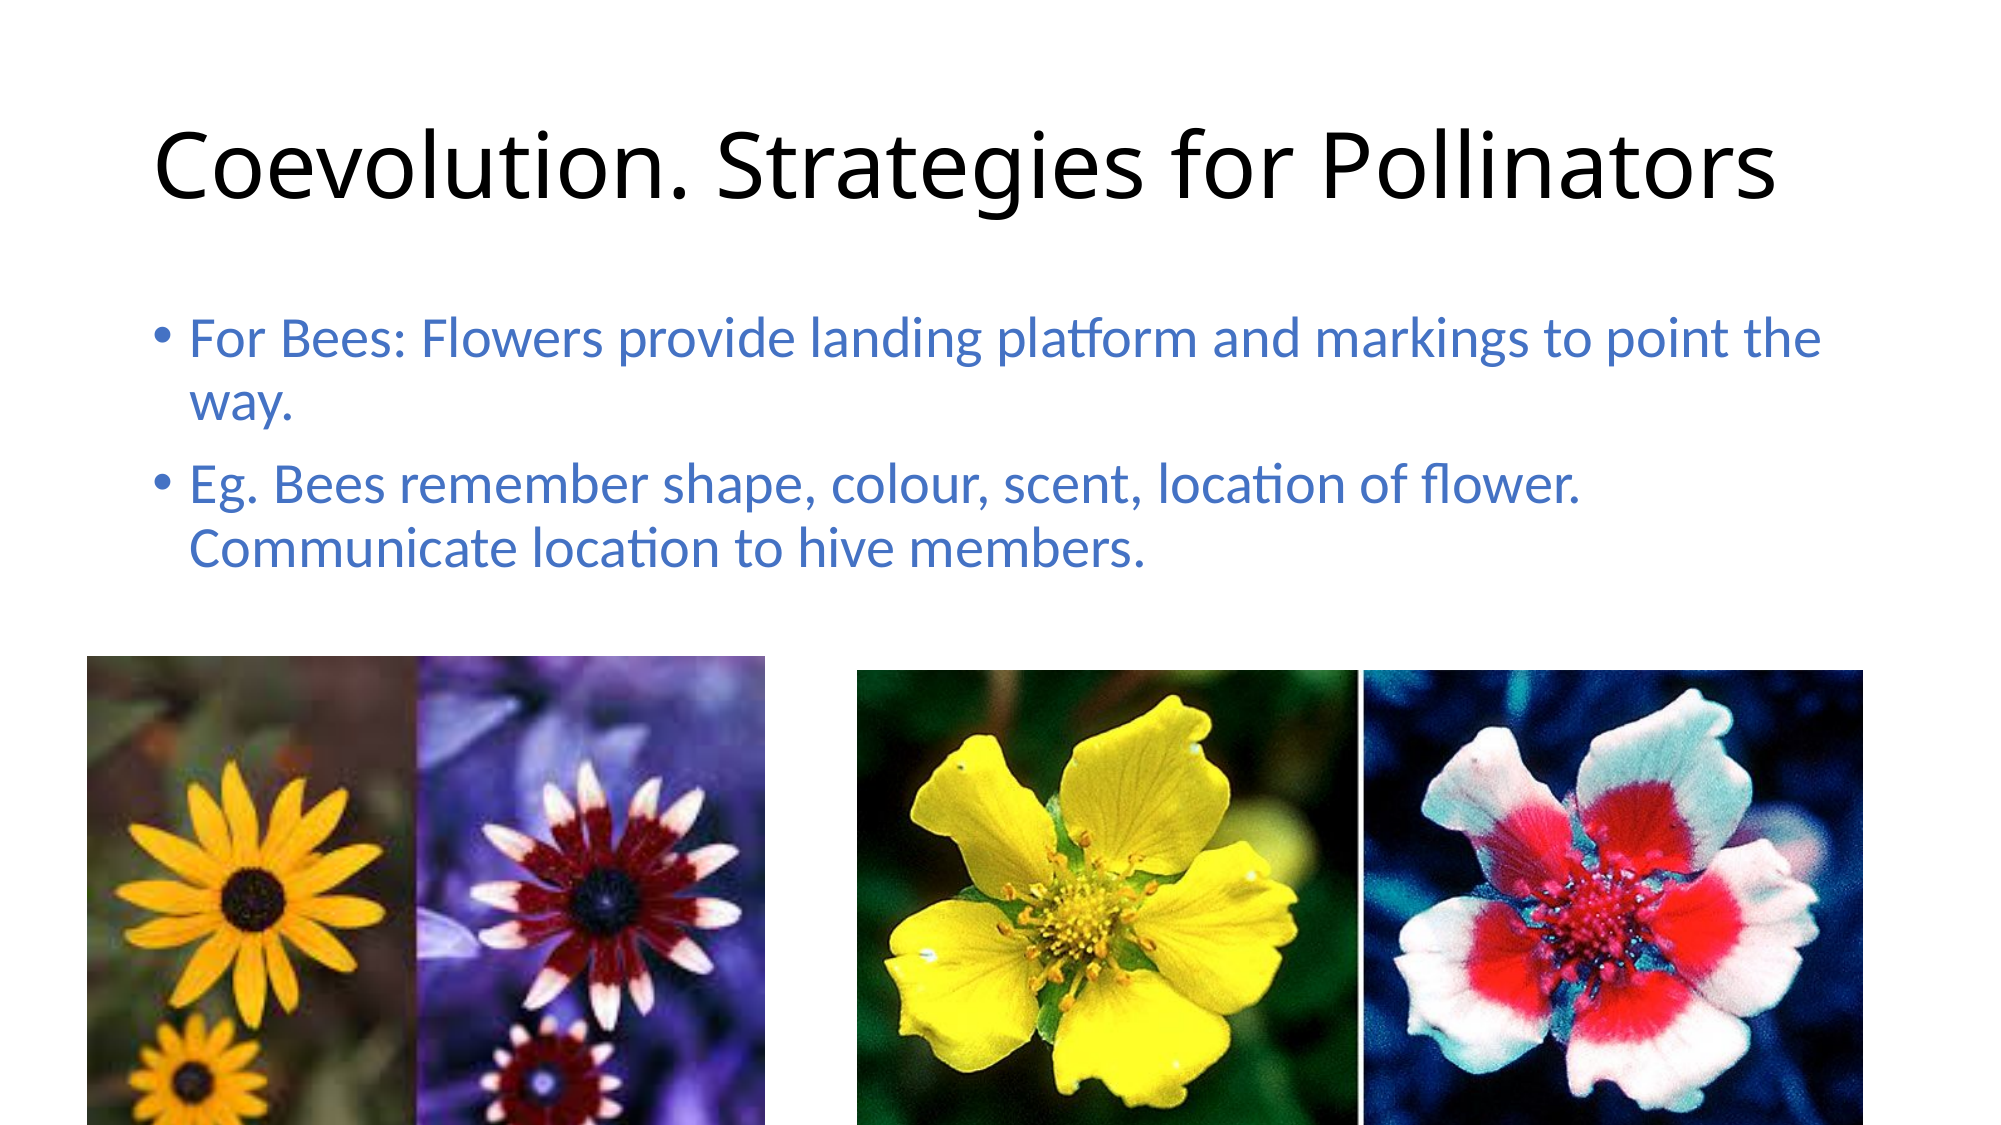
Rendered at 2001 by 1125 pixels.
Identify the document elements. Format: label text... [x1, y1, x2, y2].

title Coevolution. Strategies for Pollinators [137, 59, 1863, 278]
picture [857, 670, 1863, 1125]
list For Bees: Flowers provide landing platform and markings to point the way. Eg. Bees remember shape, colour, scent, location of flower. Communicate location to hive members. [137, 299, 1863, 1014]
picture [87, 656, 765, 1125]
